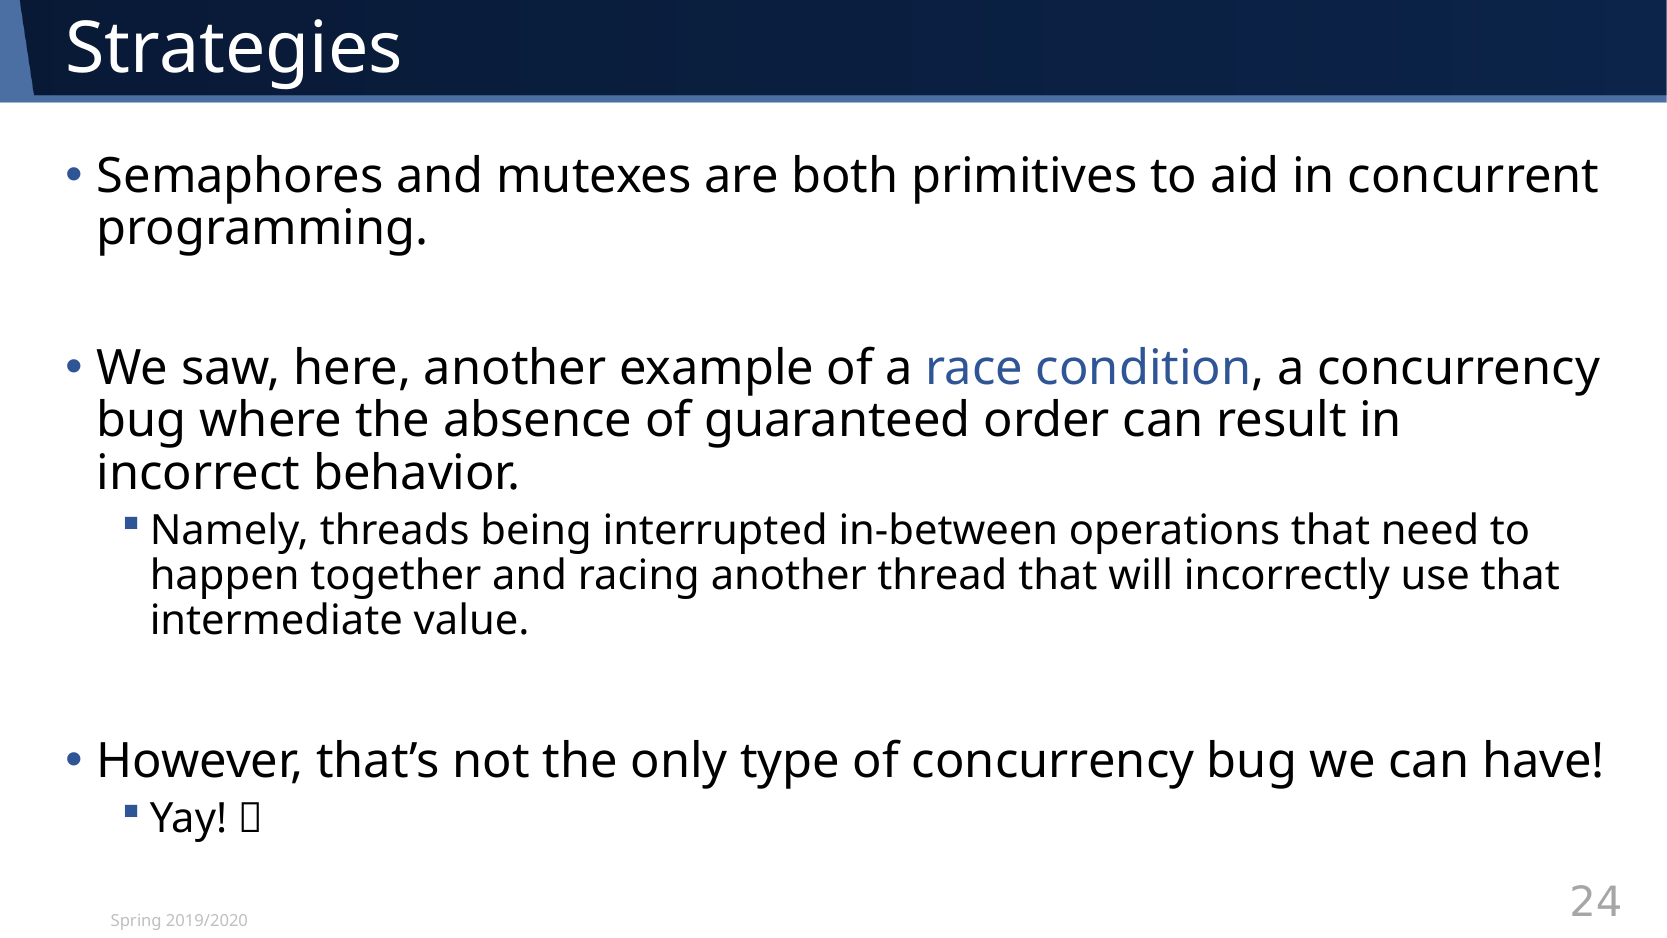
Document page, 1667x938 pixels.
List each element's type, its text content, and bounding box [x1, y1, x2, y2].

footer Spring 2019/2020 [0, 906, 360, 937]
list Semaphores and mutexes are both primitives to aid in concurrent programming. We saw, here, another example of a race condition, a concurrency bug where the absence of guaranteed order can result in incorrect behavior. Namely, threads being interrupted in-between operations that need to happen together and racing another thread that will incorrectly use that intermediate value. However, that’s not the only type of concurrency bug we can have! Yay!  [50, 142, 1623, 853]
title Strategies [50, 3, 1667, 97]
picture [0, 0, 1667, 938]
